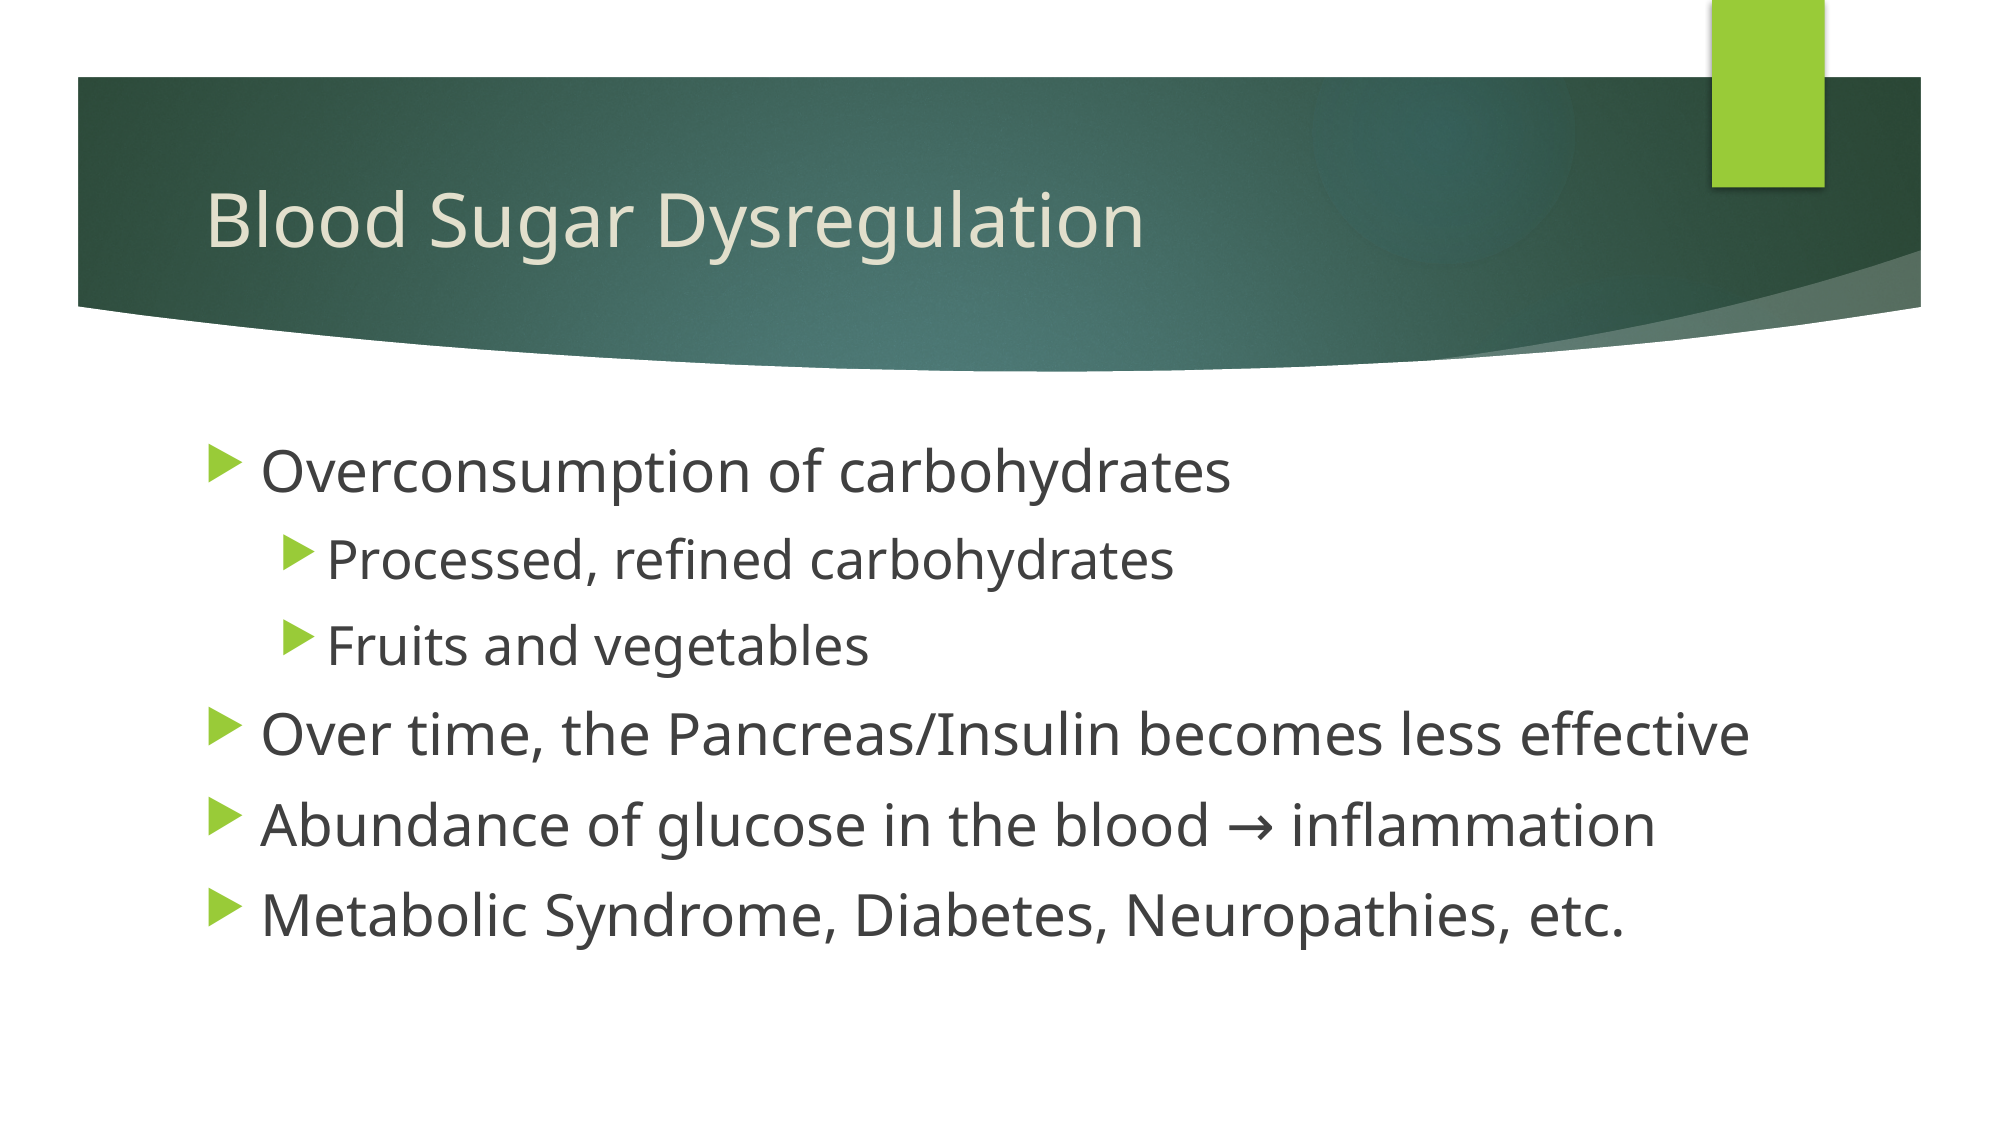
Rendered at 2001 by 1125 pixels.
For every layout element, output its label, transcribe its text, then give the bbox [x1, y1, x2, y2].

title Blood Sugar Dysregulation [189, 159, 1627, 276]
list Overconsumption of carbohydrates Processed, refined carbohydrates Fruits and vegetables Over time, the Pancreas/Insulin becomes less effective Abundance of glucose in the blood → inflammation Metabolic Syndrome, Diabetes, Neuropathies, etc. [189, 427, 1836, 988]
